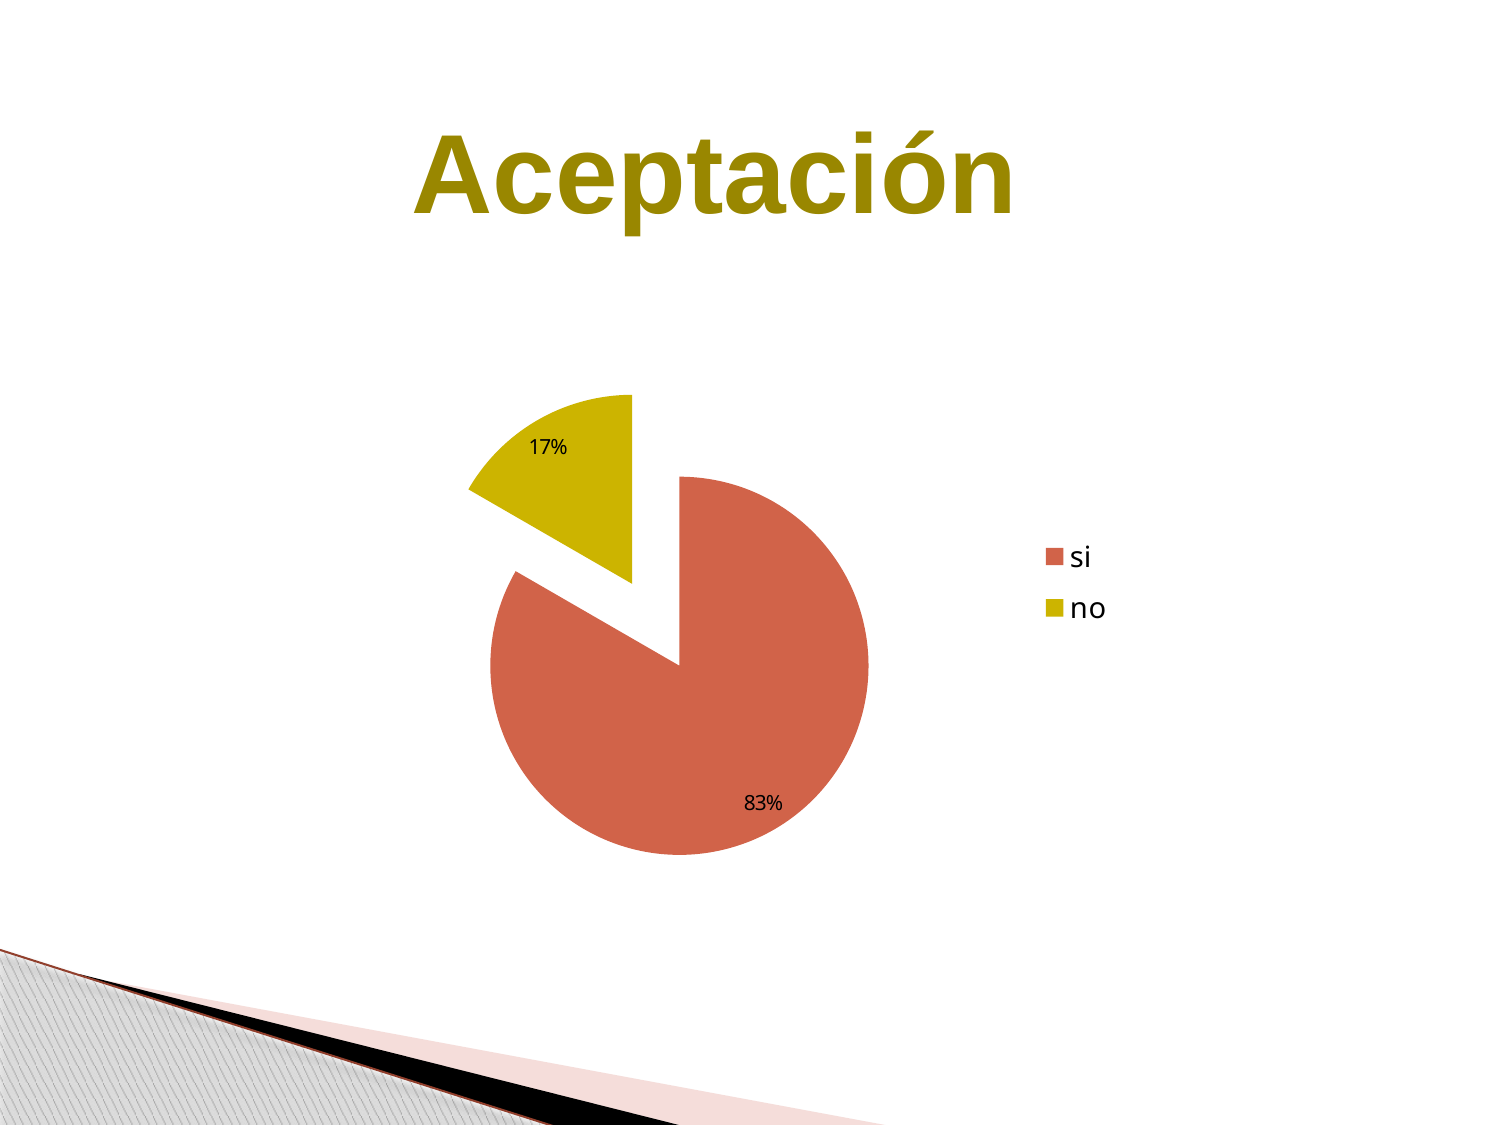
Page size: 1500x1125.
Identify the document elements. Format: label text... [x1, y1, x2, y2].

chart [234, 245, 1184, 868]
text_box Aceptación [70, 93, 1297, 282]
